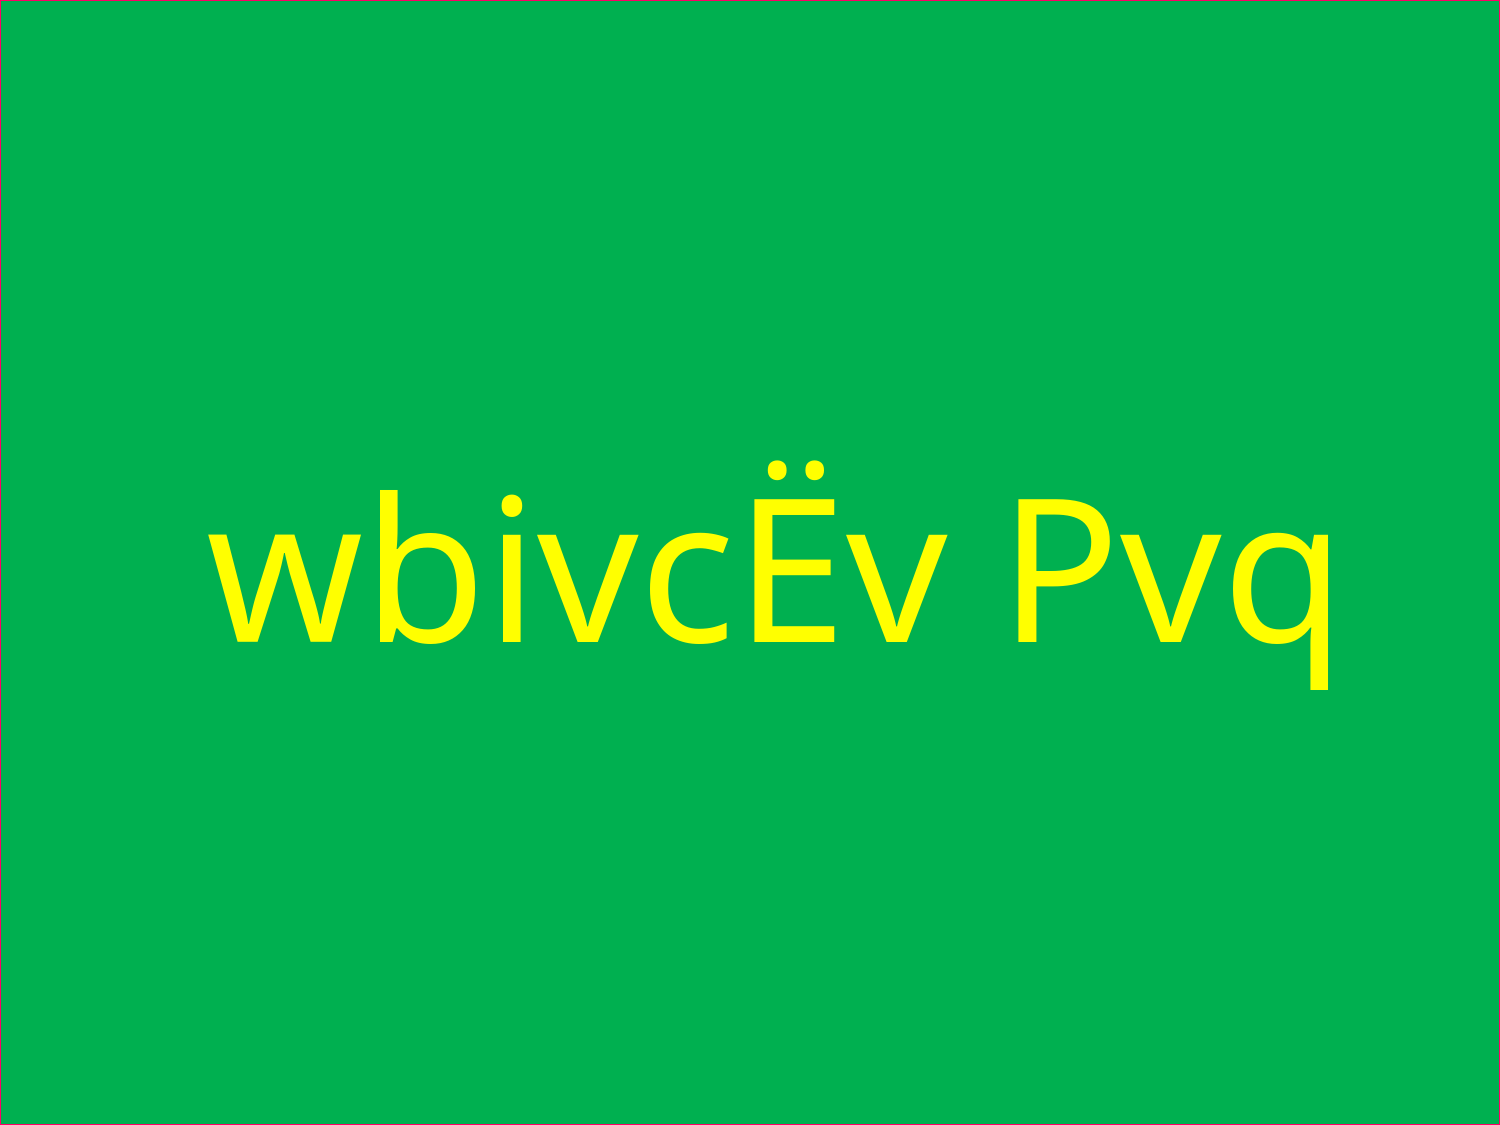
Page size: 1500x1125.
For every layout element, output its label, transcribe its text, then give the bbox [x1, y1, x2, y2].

title wbivcËv Pvq [0, 0, 1500, 1125]
